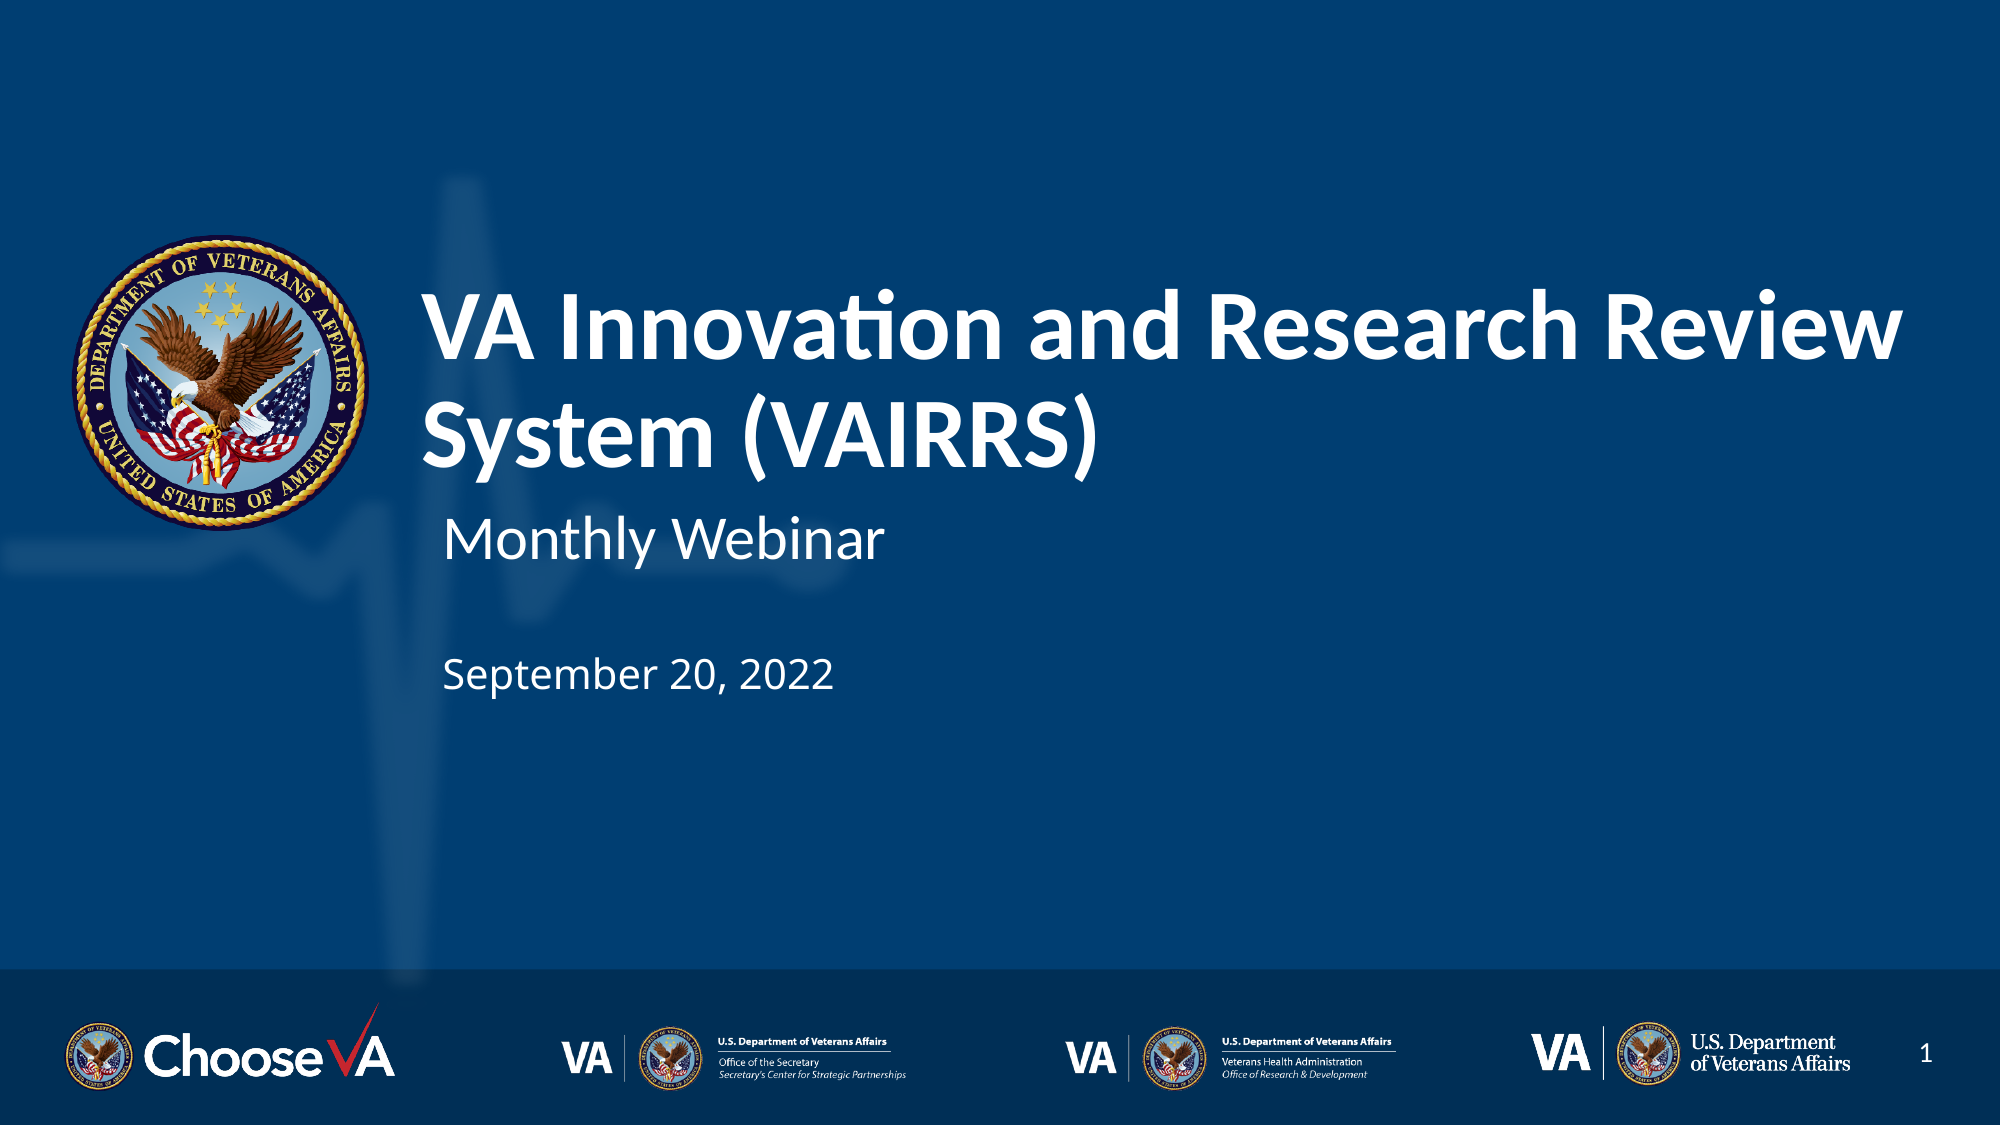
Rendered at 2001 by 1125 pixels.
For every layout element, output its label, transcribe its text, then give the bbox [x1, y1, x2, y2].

picture [561, 1026, 906, 1091]
title VA Innovation and Research Review System (VAIRRS) [405, 309, 1970, 454]
picture [1065, 1026, 1396, 1091]
picture [1531, 981, 1850, 1110]
picture [64, 1001, 395, 1091]
list September 20, 2022 [427, 562, 1803, 707]
picture [68, 231, 372, 534]
subtitle Monthly Webinar [427, 497, 1803, 562]
